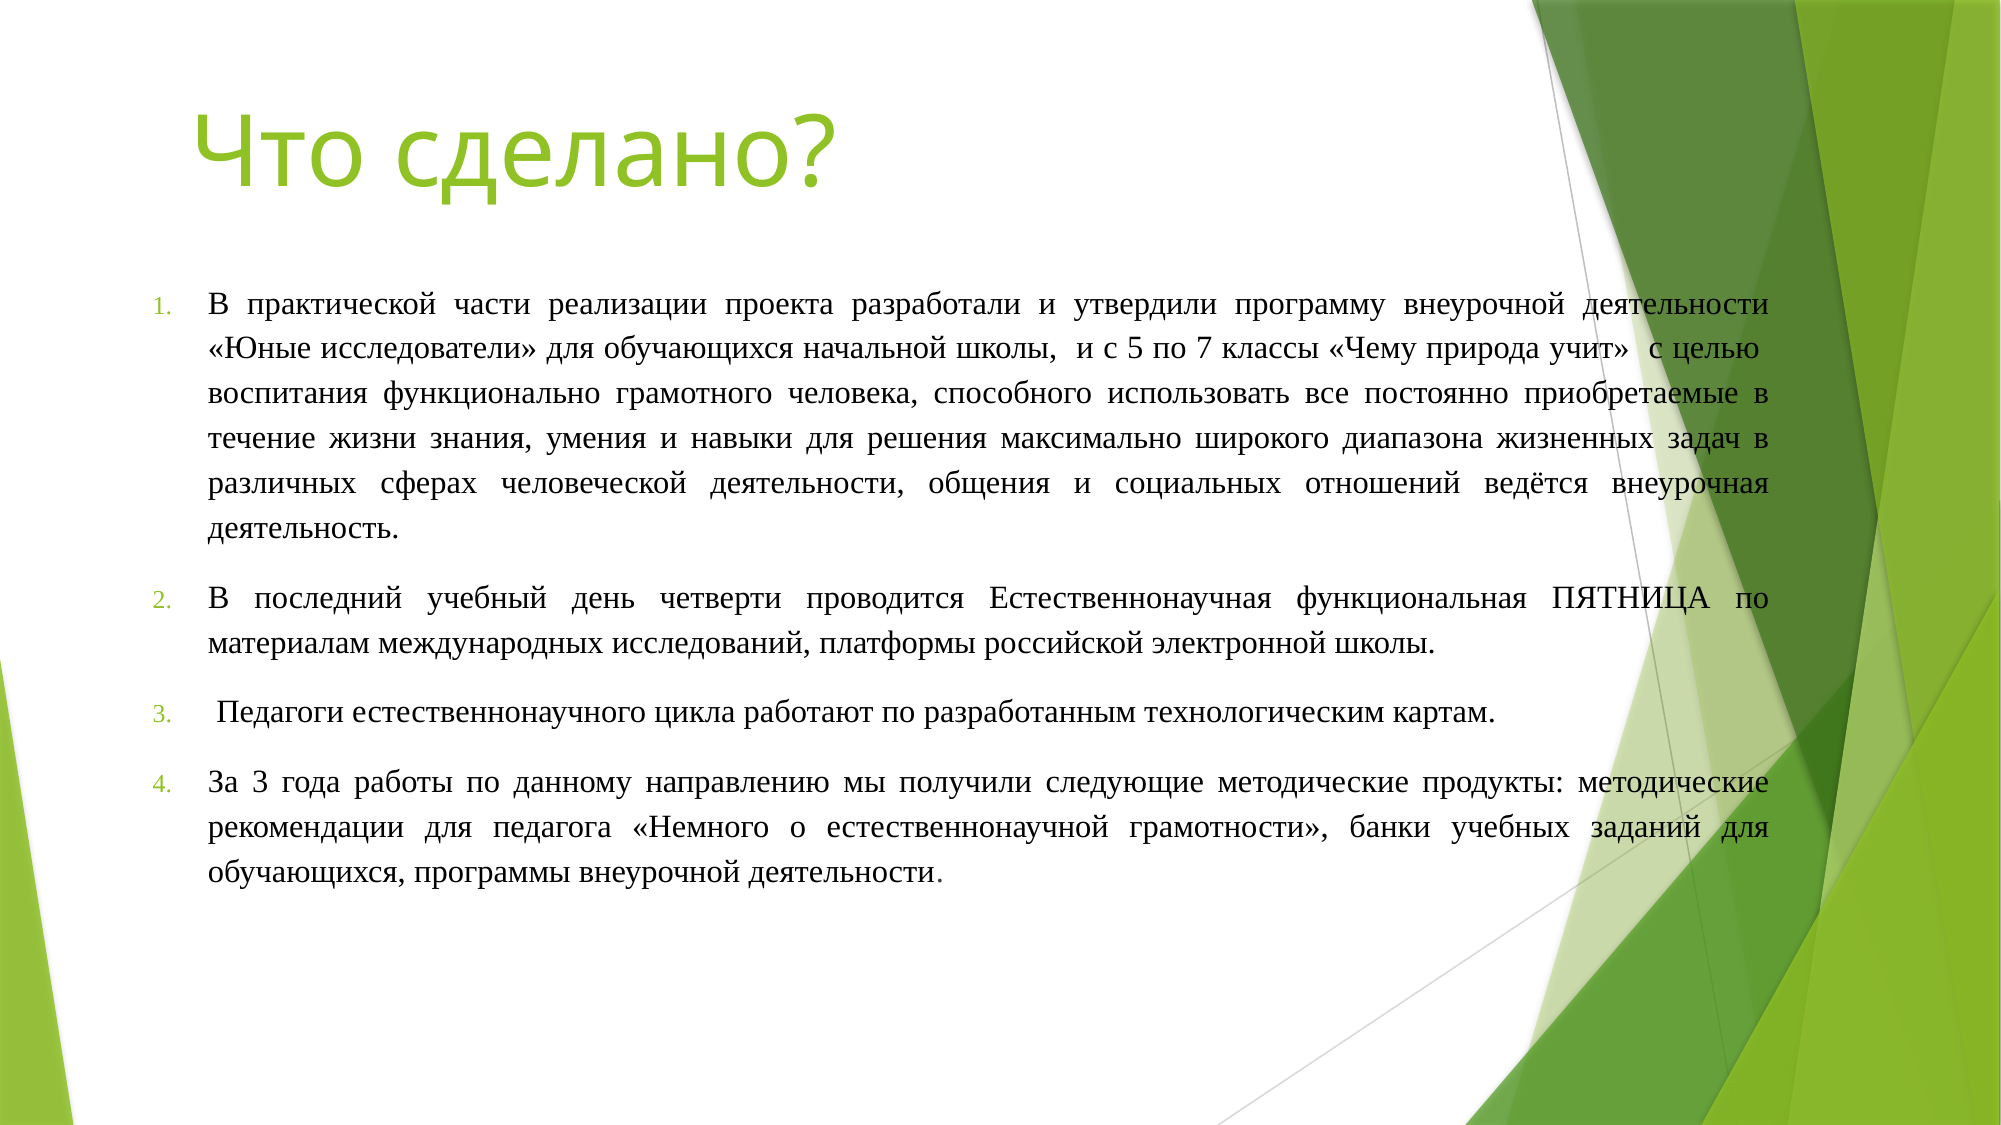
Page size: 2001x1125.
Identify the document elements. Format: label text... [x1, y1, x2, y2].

list В практической части реализации проекта разработали и утвердили программу внеурочной деятельности «Юные исследователи» для обучающихся начальной школы, и с 5 по 7 классы «Чему природа учит» с целью воспитания функционально грамотного человека, способного использовать все постоянно приобретаемые в течение жизни знания, умения и навыки для решения максимально широкого диапазона жизненных задач в различных сферах человеческой деятельности, общения и социальных отношений ведётся внеурочная деятельность. В последний учебный день четверти проводится Естественнонаучная функциональная ПЯТНИЦА по материалам международных исследований, платформы российской электронной школы. Педагоги естественнонаучного цикла работают по разработанным технологическим картам. За 3 года работы по данному направлению мы получили следующие методические продукты: методические рекомендации для педагога «Немного о естественнонаучной грамотности», банки учебных заданий для обучающихся, программы внеурочной деятельности. [137, 268, 1787, 908]
title Что сделано? [175, 79, 1171, 268]
